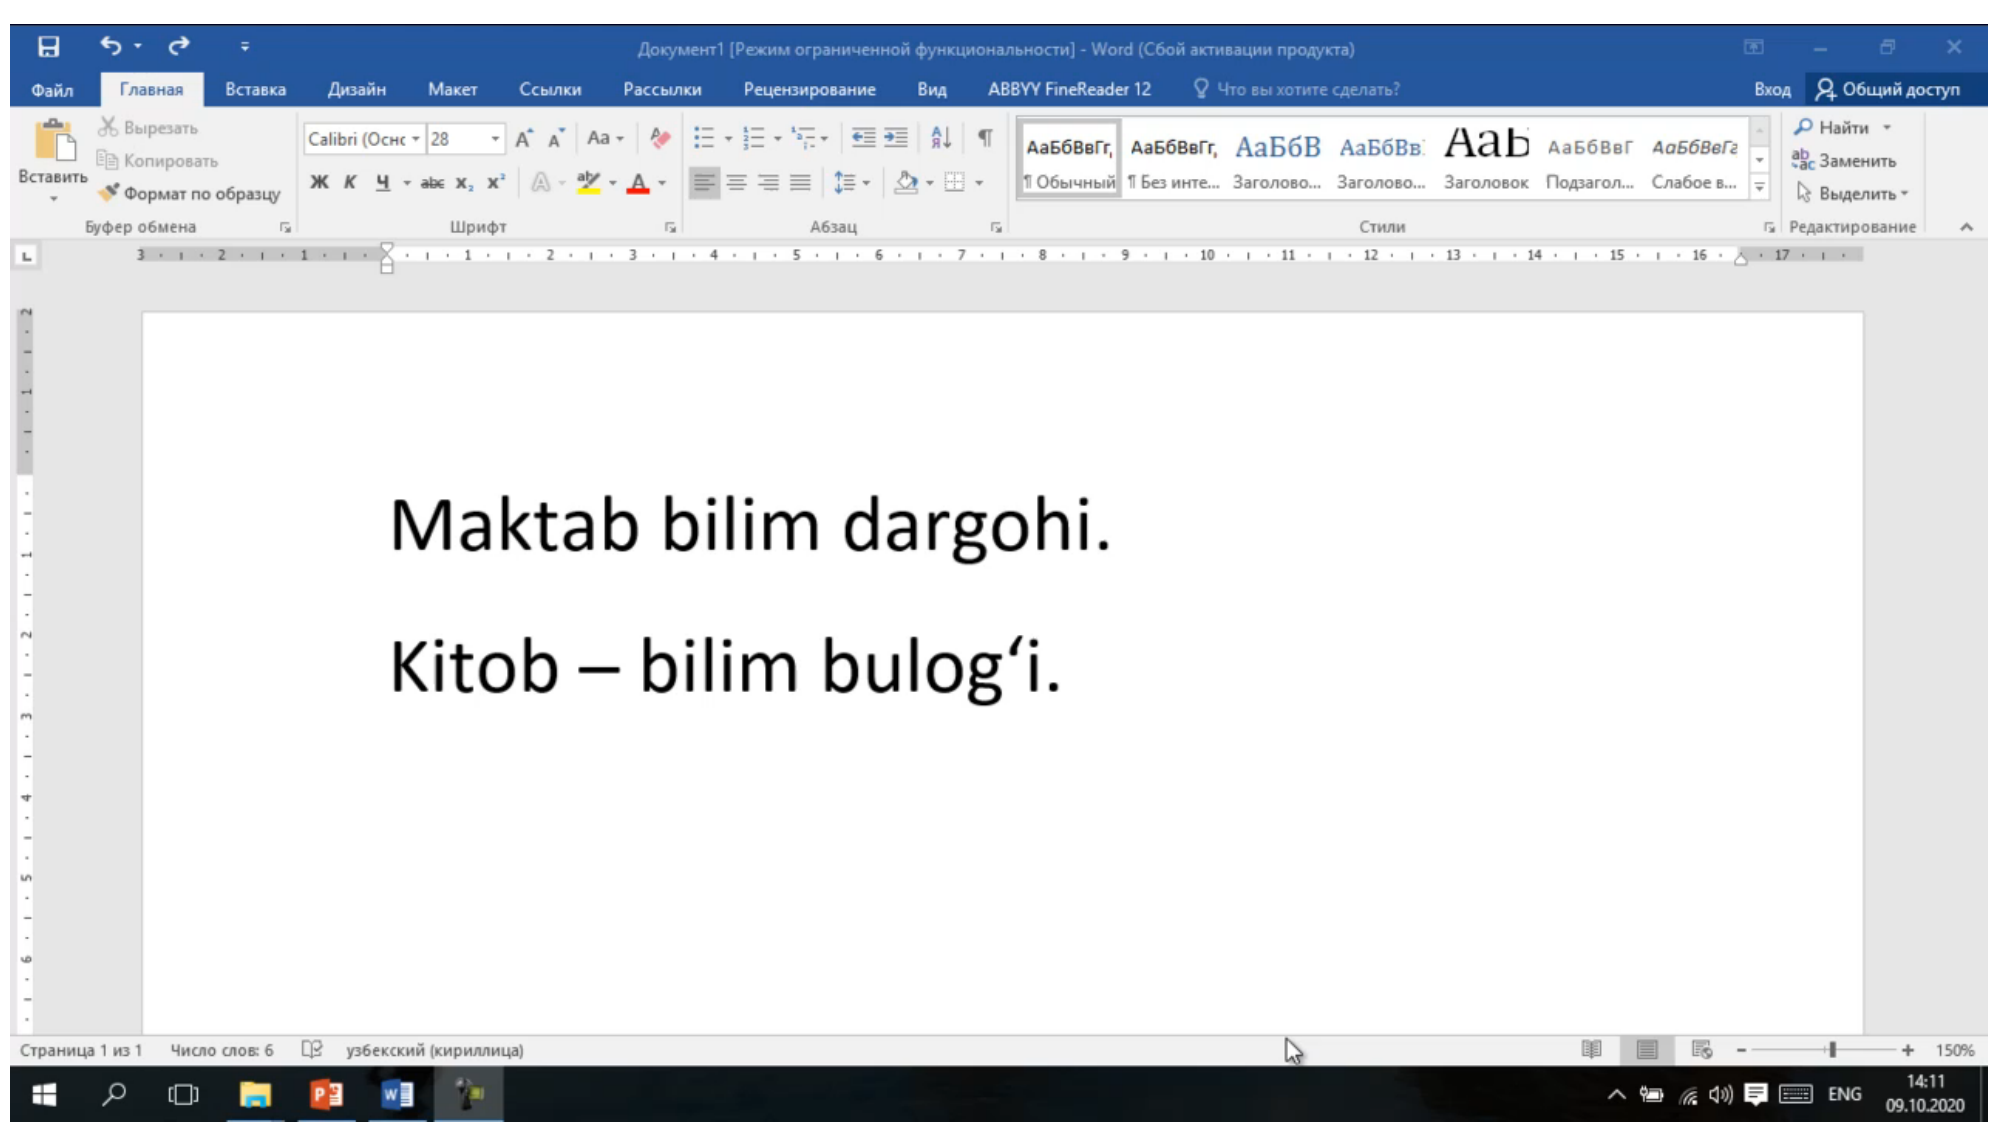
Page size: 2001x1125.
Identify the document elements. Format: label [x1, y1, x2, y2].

text_box [9, 23, 1989, 1123]
